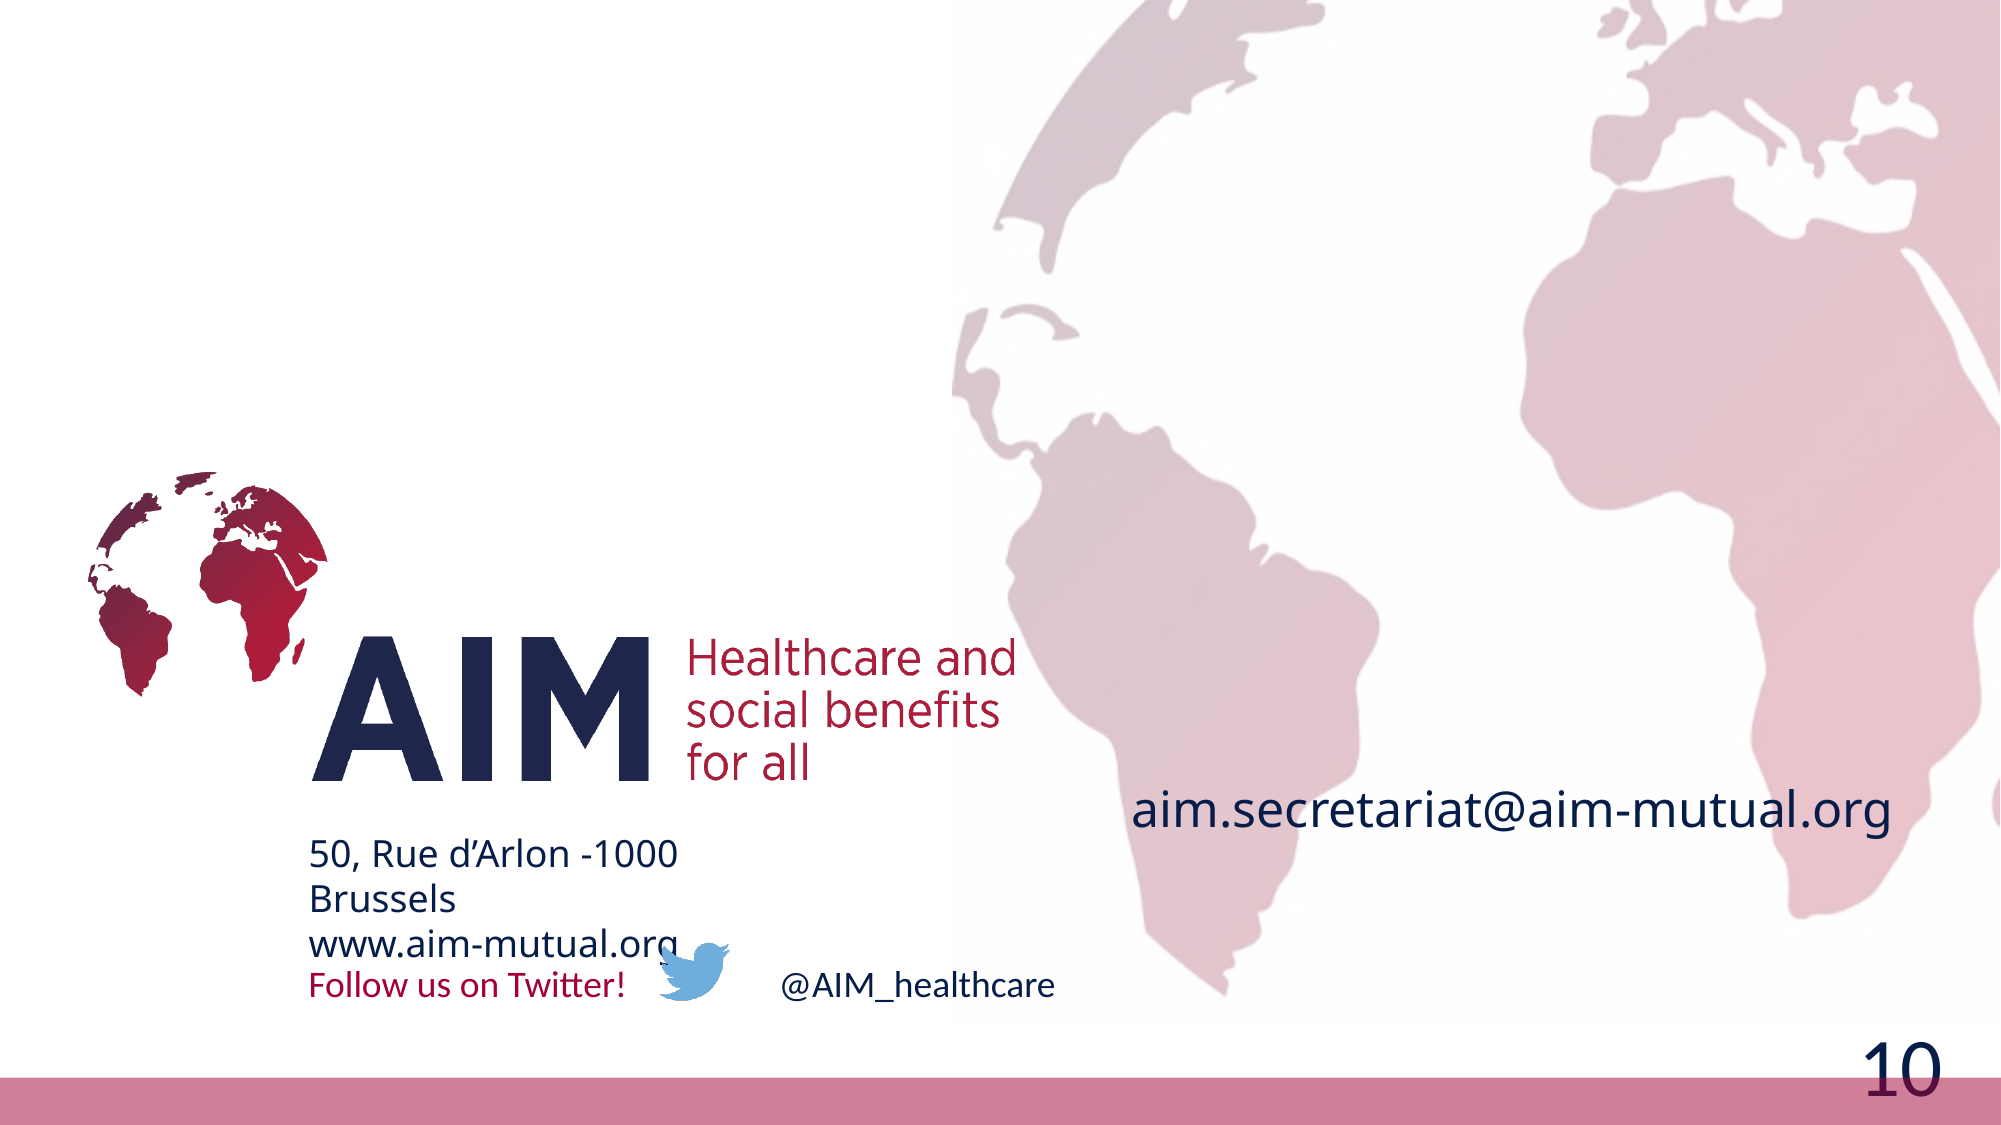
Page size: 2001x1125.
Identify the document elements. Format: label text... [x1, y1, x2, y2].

picture [658, 942, 731, 1001]
list aim.secretariat@aim-mutual.org [1002, 774, 2000, 883]
picture [88, 472, 1014, 781]
